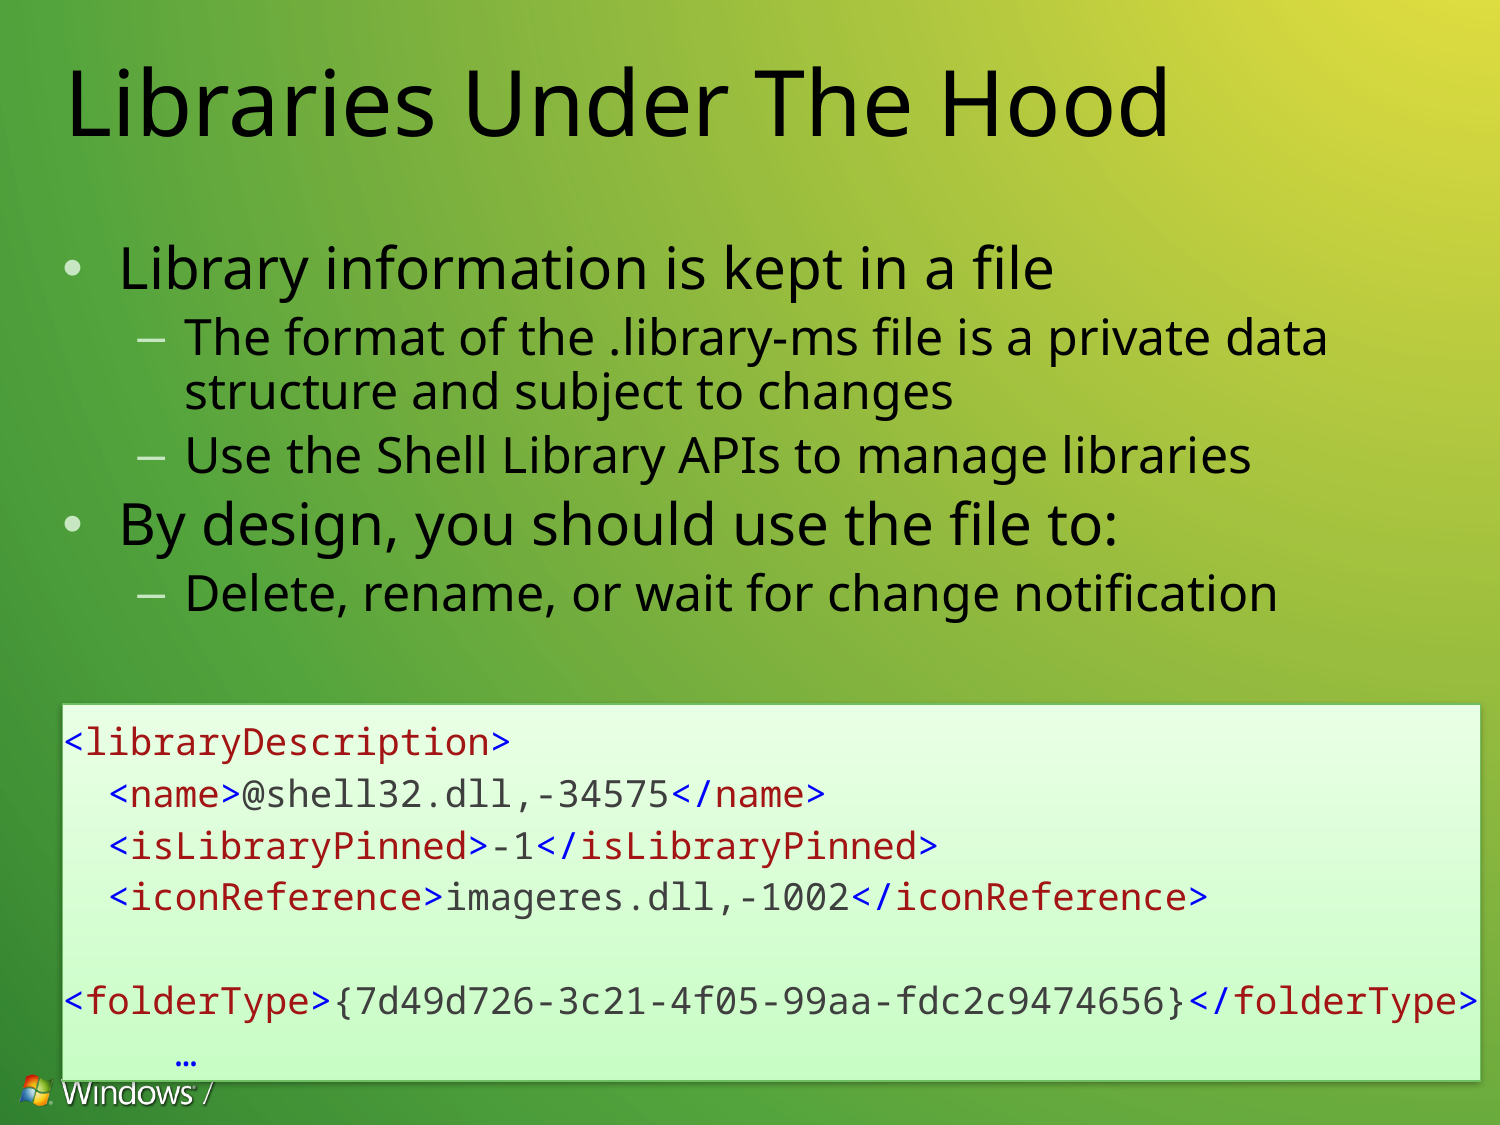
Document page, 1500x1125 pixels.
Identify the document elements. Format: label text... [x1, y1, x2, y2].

text_box <libraryDescription> <name>@shell32.dll,-34575</name> <isLibraryPinned>-1</isLibraryPinned> <iconReference>imageres.dll,-1002</iconReference> <folderType>{7d49d726-3c21-4f05-99aa-fdc2c9474656}</folderType> … [62, 703, 1481, 1082]
list Library information is kept in a file The format of the .library-ms file is a private data structure and subject to changes Use the Shell Library APIs to manage libraries By design, you should use the file to: Delete, rename, or wait for change notification [62, 231, 1438, 654]
picture [0, 0, 1500, 1125]
title Libraries Under The Hood [64, 37, 1428, 164]
